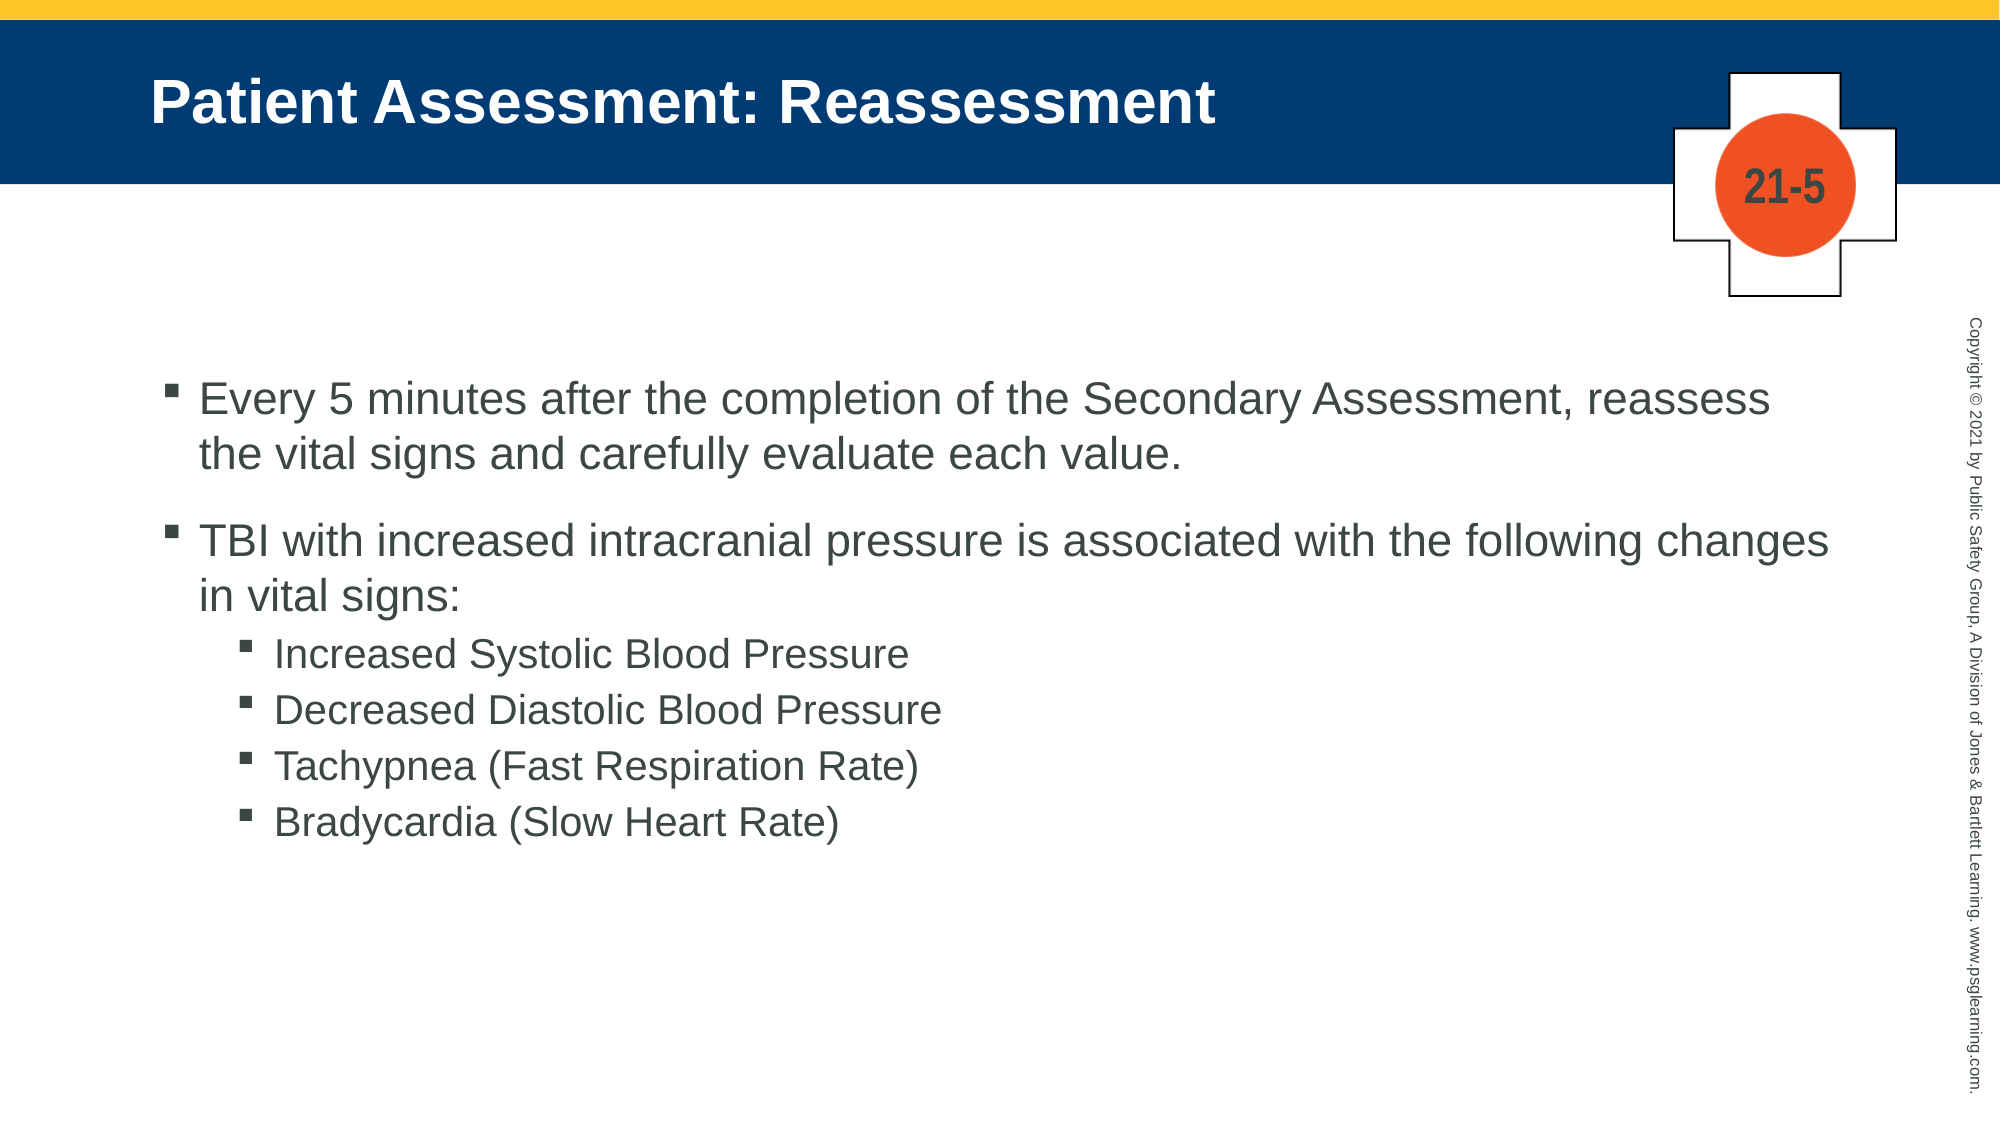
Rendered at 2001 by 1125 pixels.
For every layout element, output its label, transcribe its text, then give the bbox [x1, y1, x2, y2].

title Patient Assessment: Reassessment [0, 19, 2000, 185]
list Every 5 minutes after the completion of the Secondary Assessment, reassess the vital signs and carefully evaluate each value. TBI with increased intracranial pressure is associated with the following changes in vital signs: Increased Systolic Blood Pressure Decreased Diastolic Blood Pressure Tachypnea (Fast Respiration Rate) Bradycardia (Slow Heart Rate) [146, 361, 1859, 1016]
picture [1673, 72, 1897, 297]
